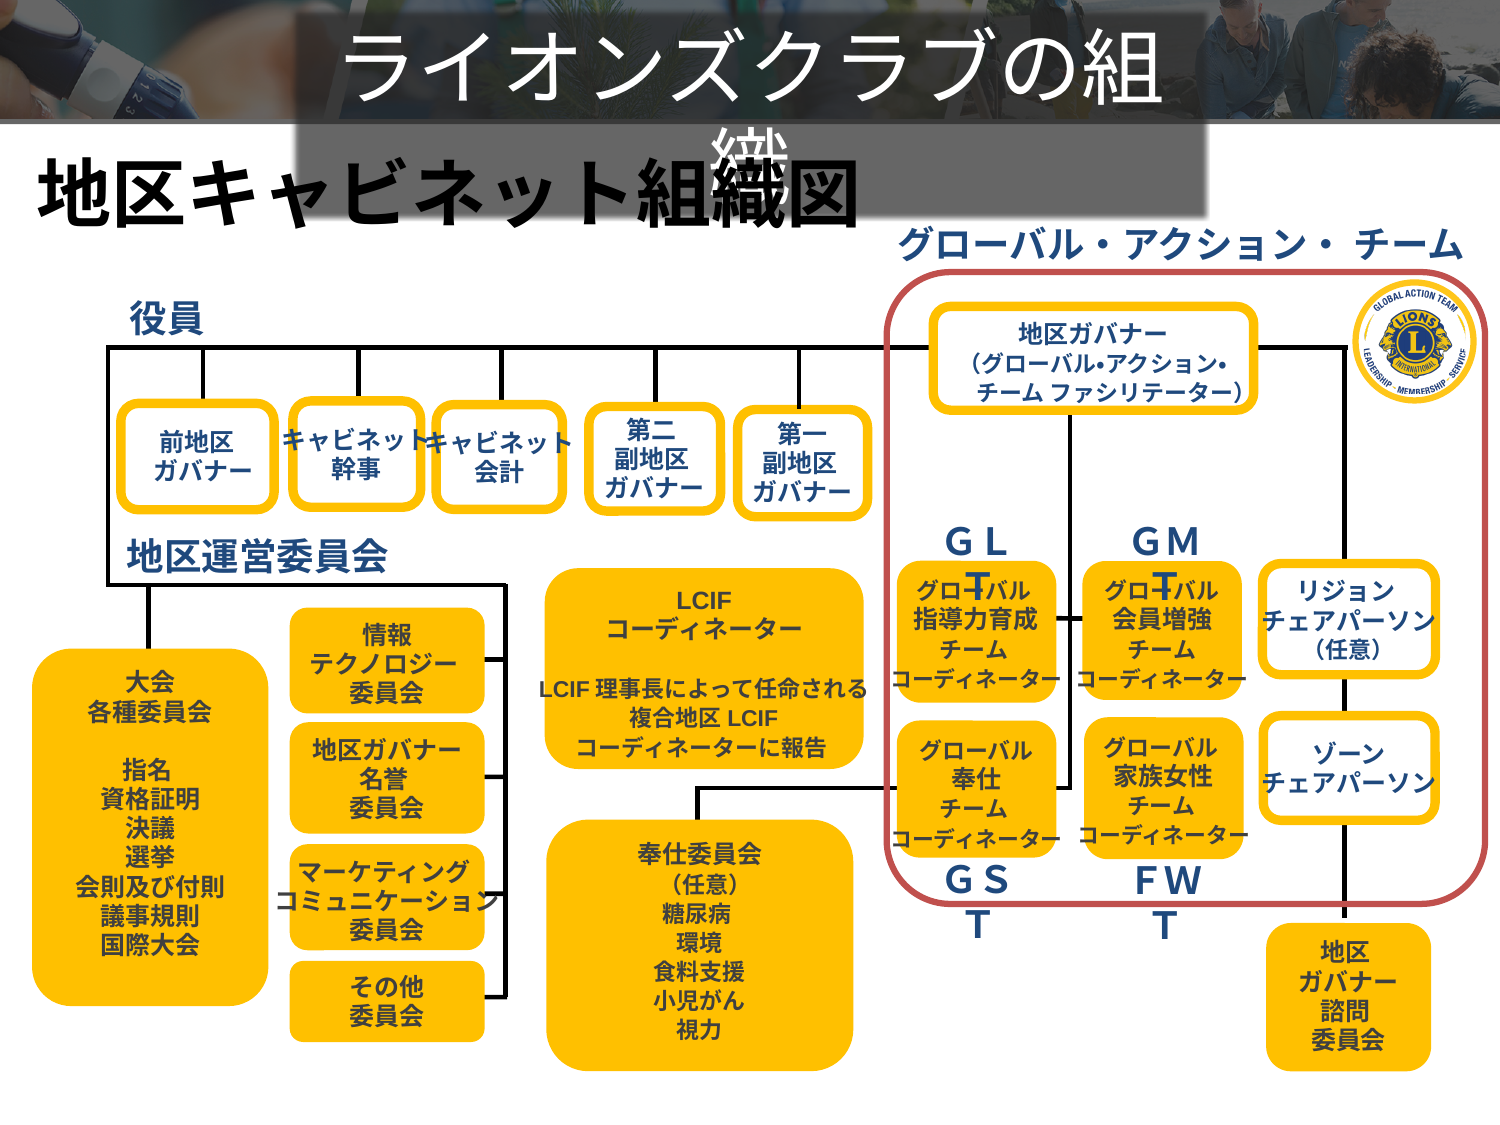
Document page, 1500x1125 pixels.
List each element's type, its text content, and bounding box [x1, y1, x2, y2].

picture [0, 0, 1500, 119]
text_box 地区キャビネット組織図 [16, 138, 881, 244]
text_box ライオンズクラブの組織 [300, 127, 1202, 211]
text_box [31, 213, 1500, 1072]
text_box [1355, 282, 1474, 401]
